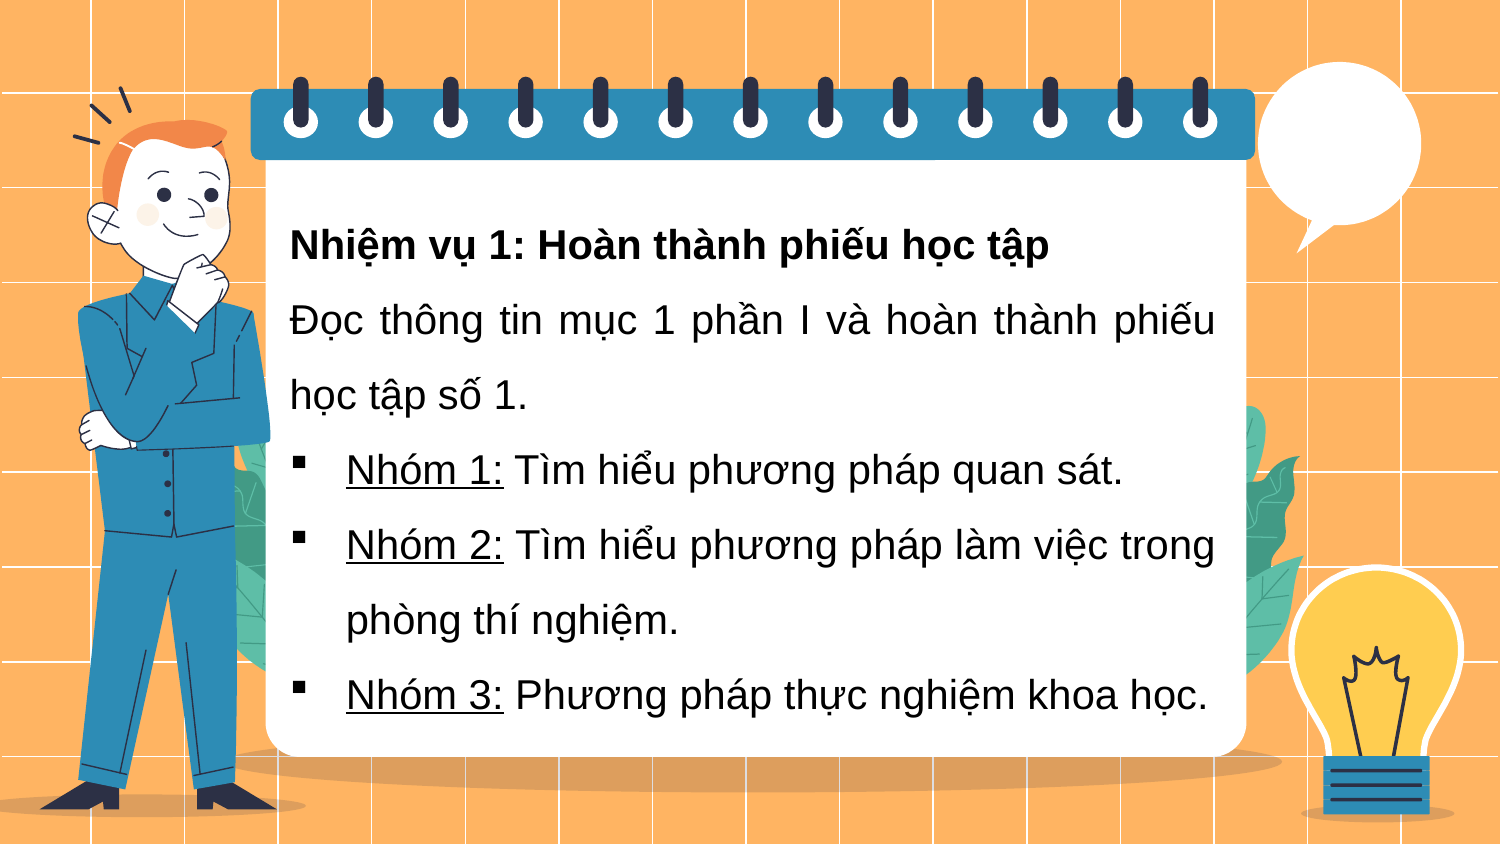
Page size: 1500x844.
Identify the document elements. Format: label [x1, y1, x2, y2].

text_box [223, 76, 1283, 793]
text_box [1291, 567, 1462, 823]
text_box [0, 86, 307, 818]
text_box [1286, 61, 1422, 254]
